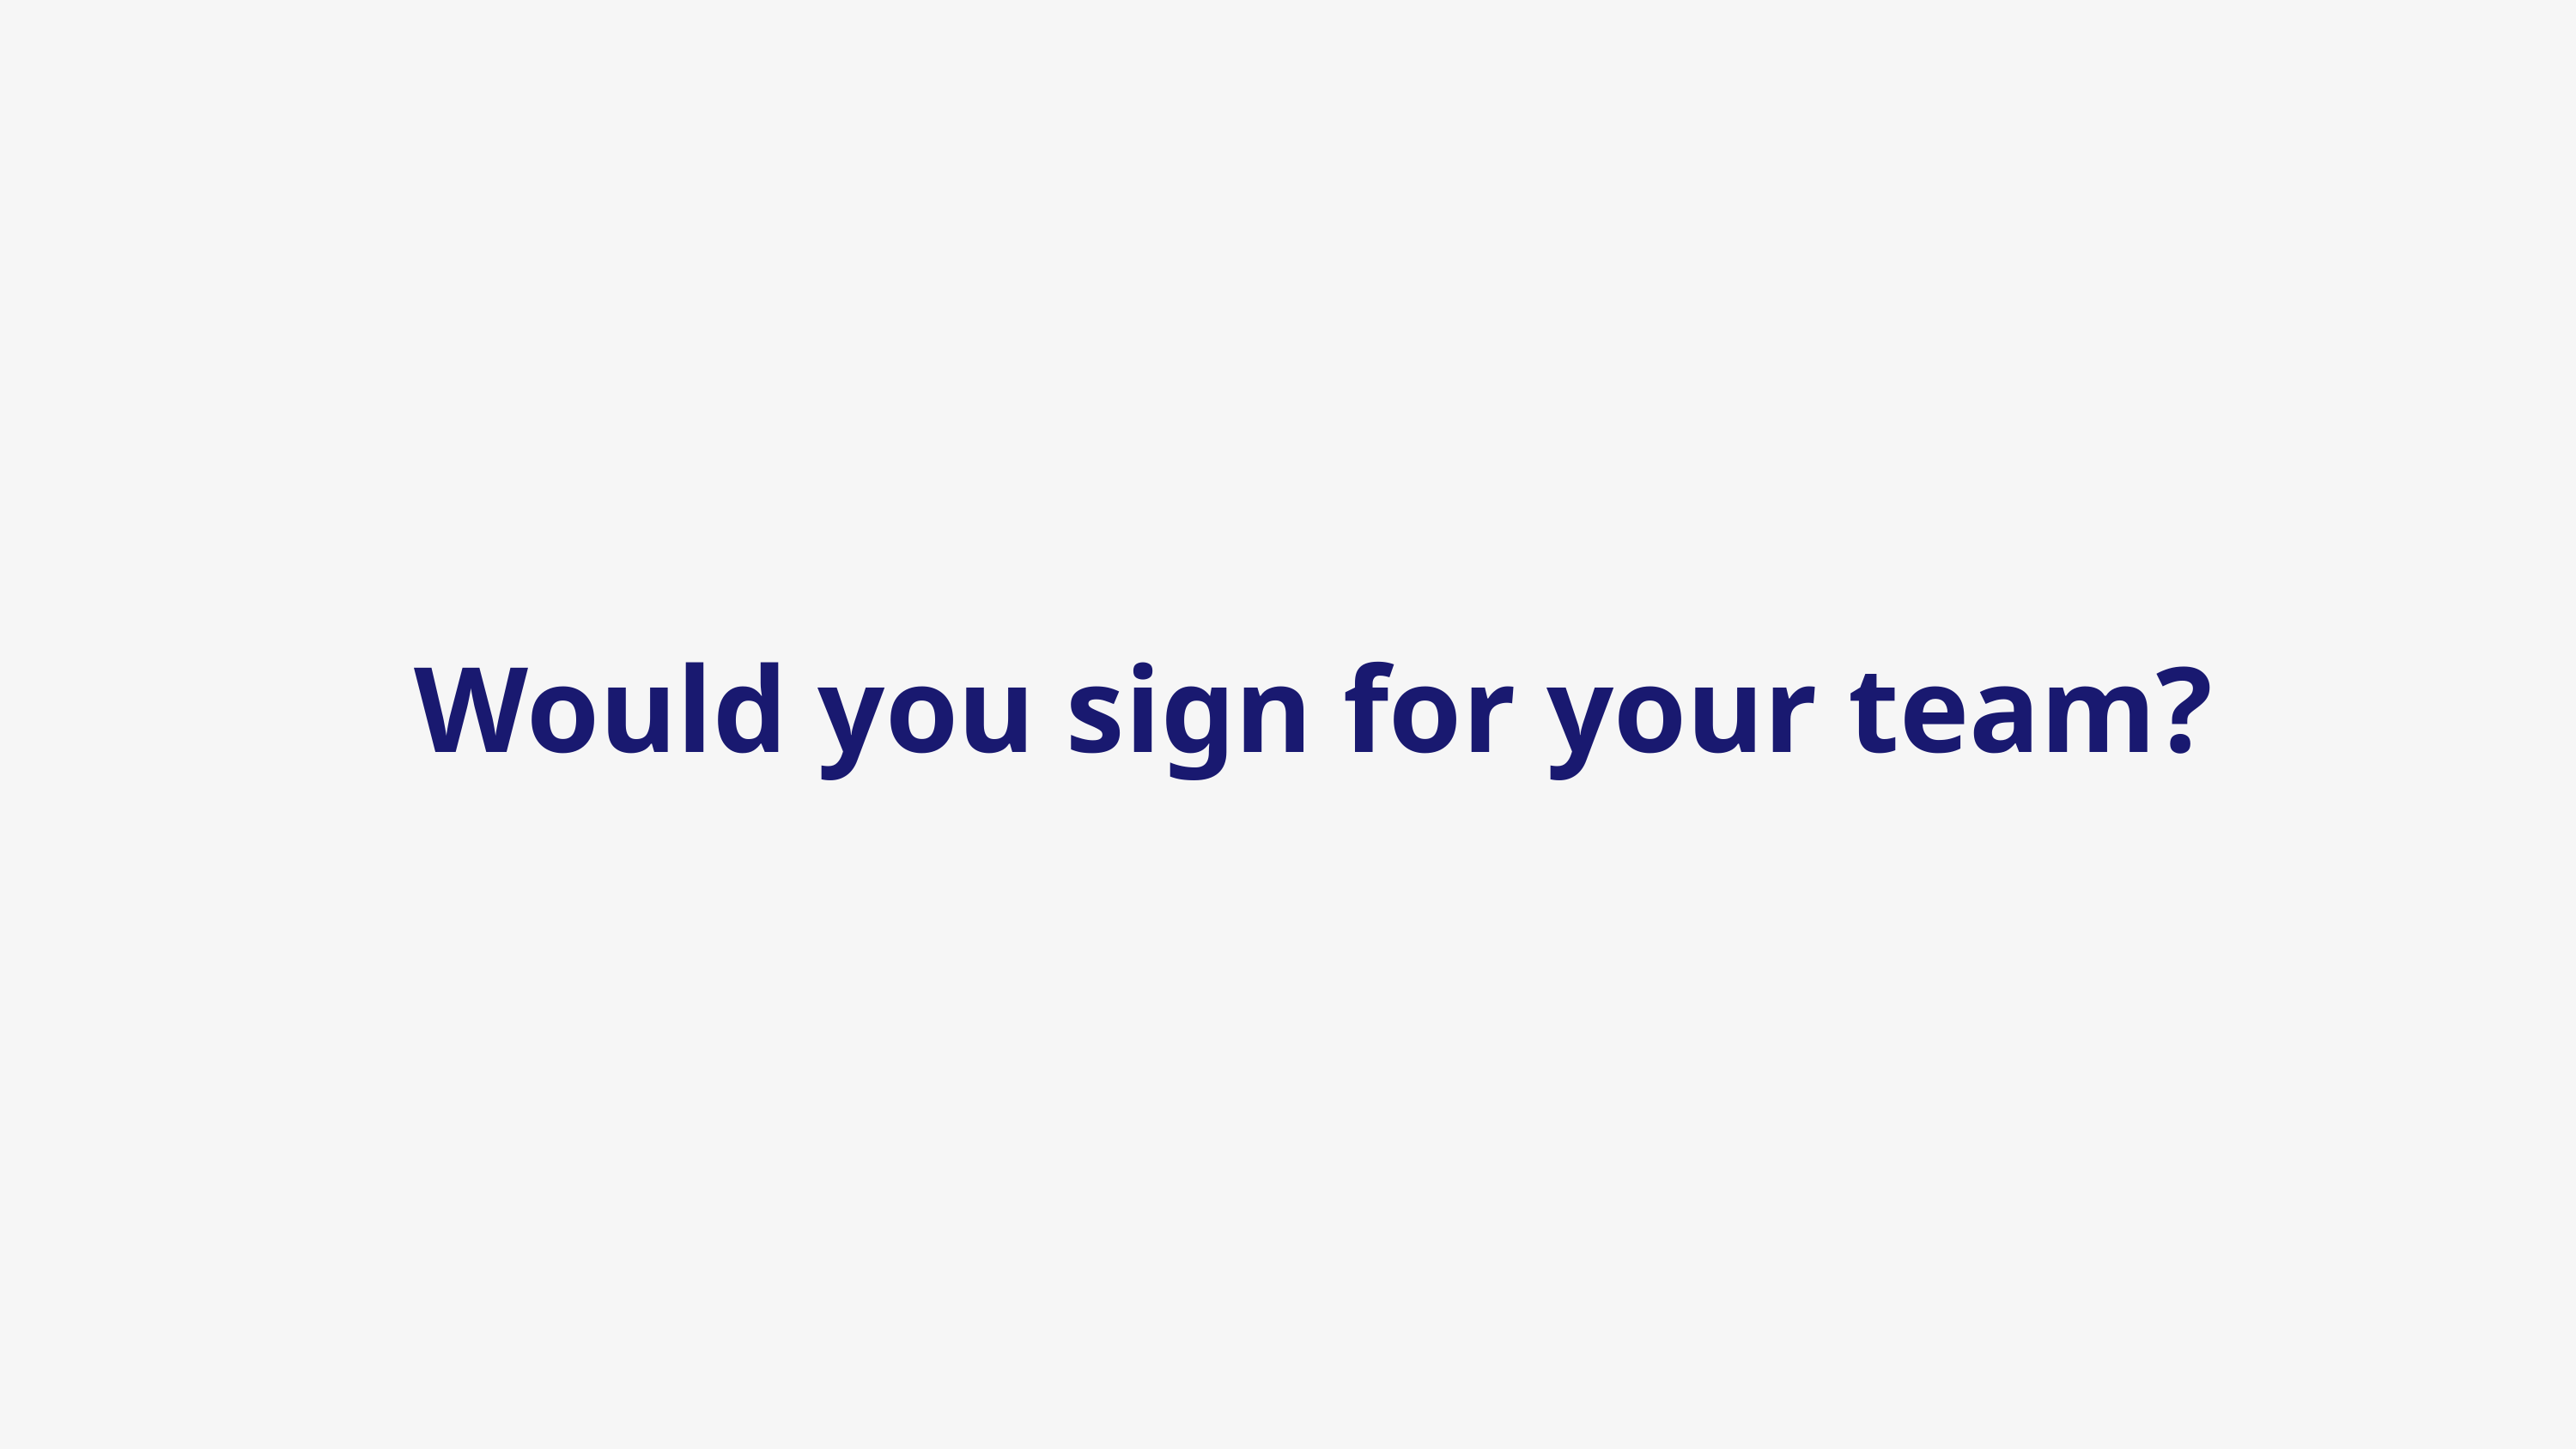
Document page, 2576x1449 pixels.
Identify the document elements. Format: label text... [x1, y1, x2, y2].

text_box Would you sign for your team? [346, 671, 2230, 776]
